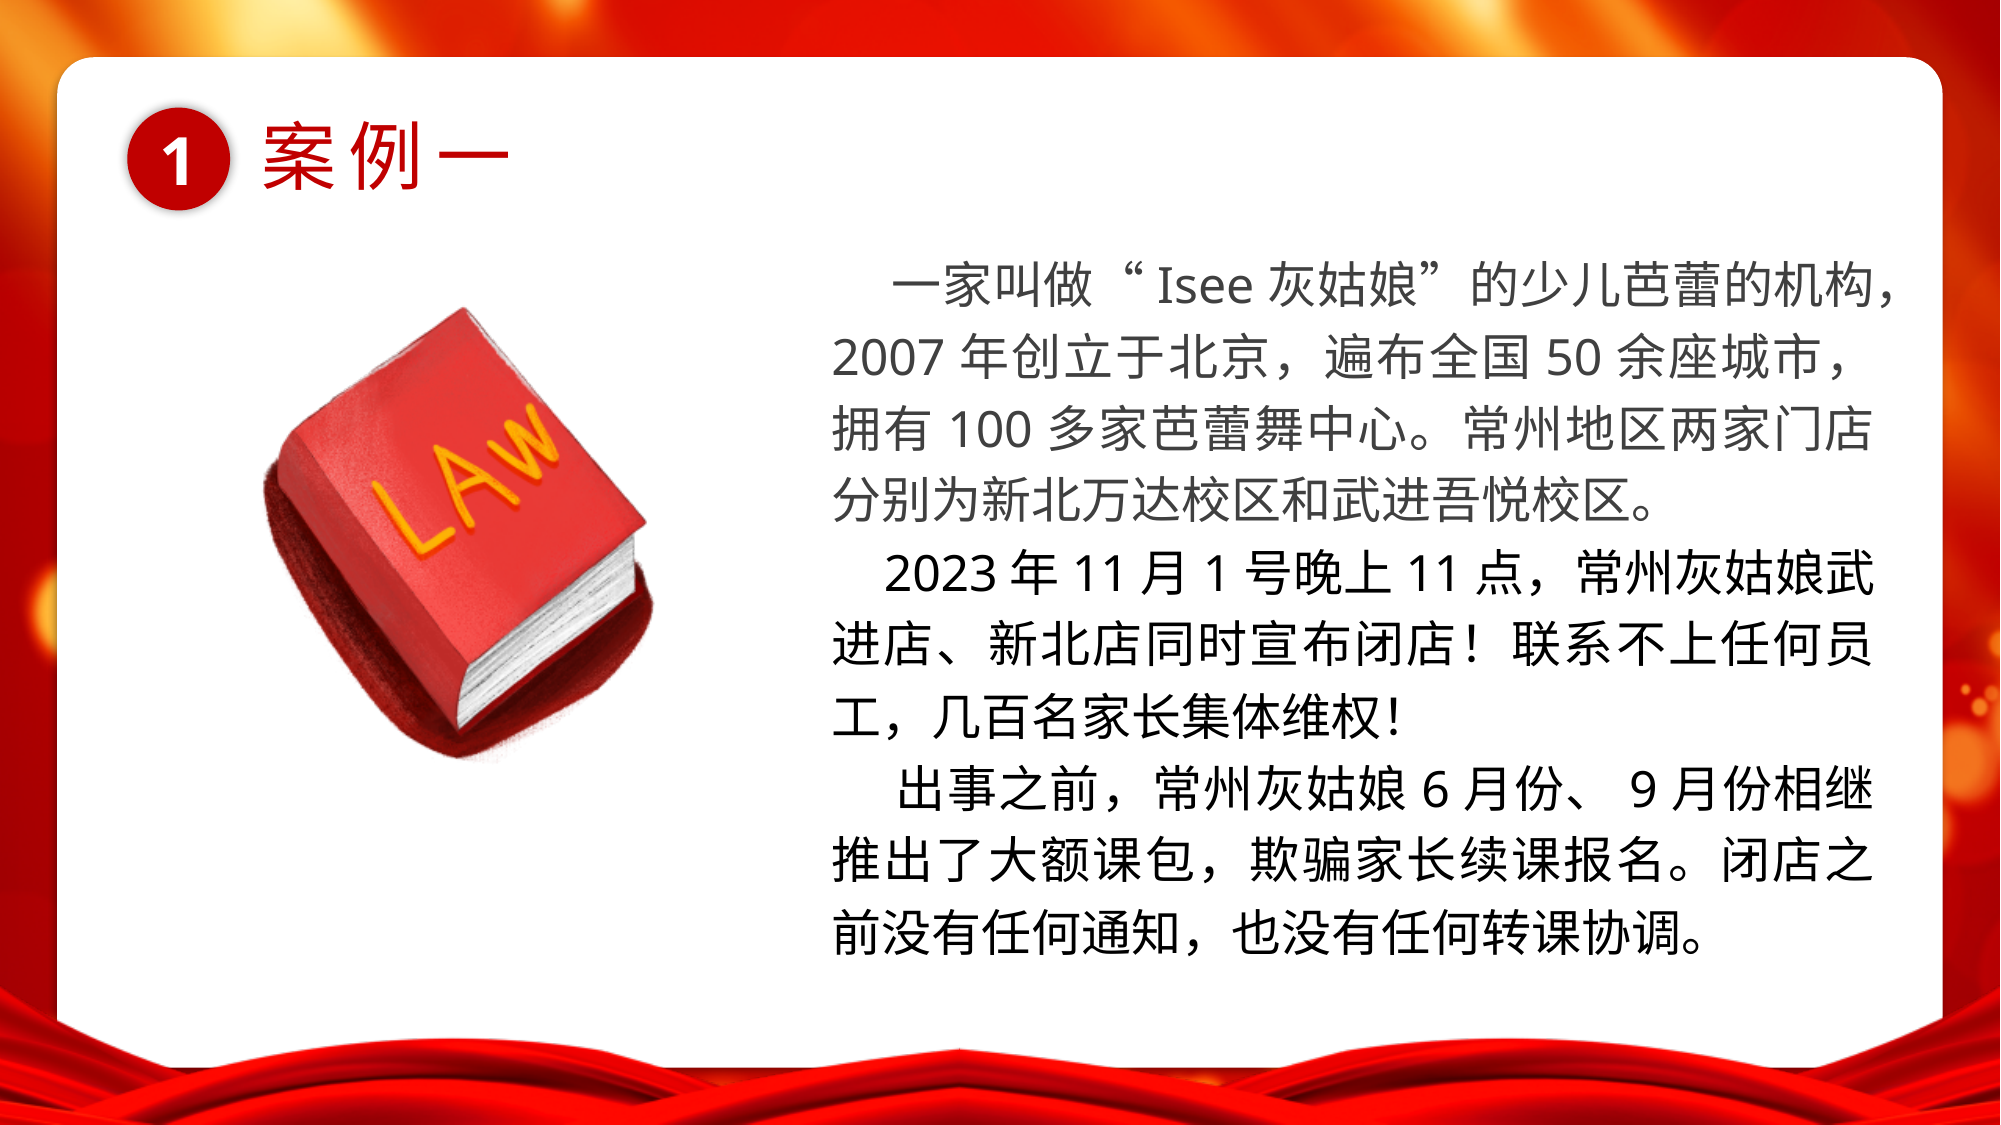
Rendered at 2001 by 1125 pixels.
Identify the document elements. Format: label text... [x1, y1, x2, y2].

text_box 一家叫做“Isee灰姑娘”的少儿芭蕾的机构，2007年创立于北京，遍布全国50余座城市，拥有100多家芭蕾舞中心。常州地区两家门店分别为新北万达校区和武进吾悦校区。 2023年11月1号晚上11点，常州灰姑娘武进店、新北店同时宣布闭店！联系不上任何员工，几百名家长集体维权！ 出事之前，常州灰姑娘6月份、9月份相继推出了大额课包，欺骗家长续课报名。闭店之前没有任何通知，也没有任何转课协调。 [816, 233, 1890, 969]
picture [0, 0, 2000, 1125]
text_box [127, 100, 1444, 211]
